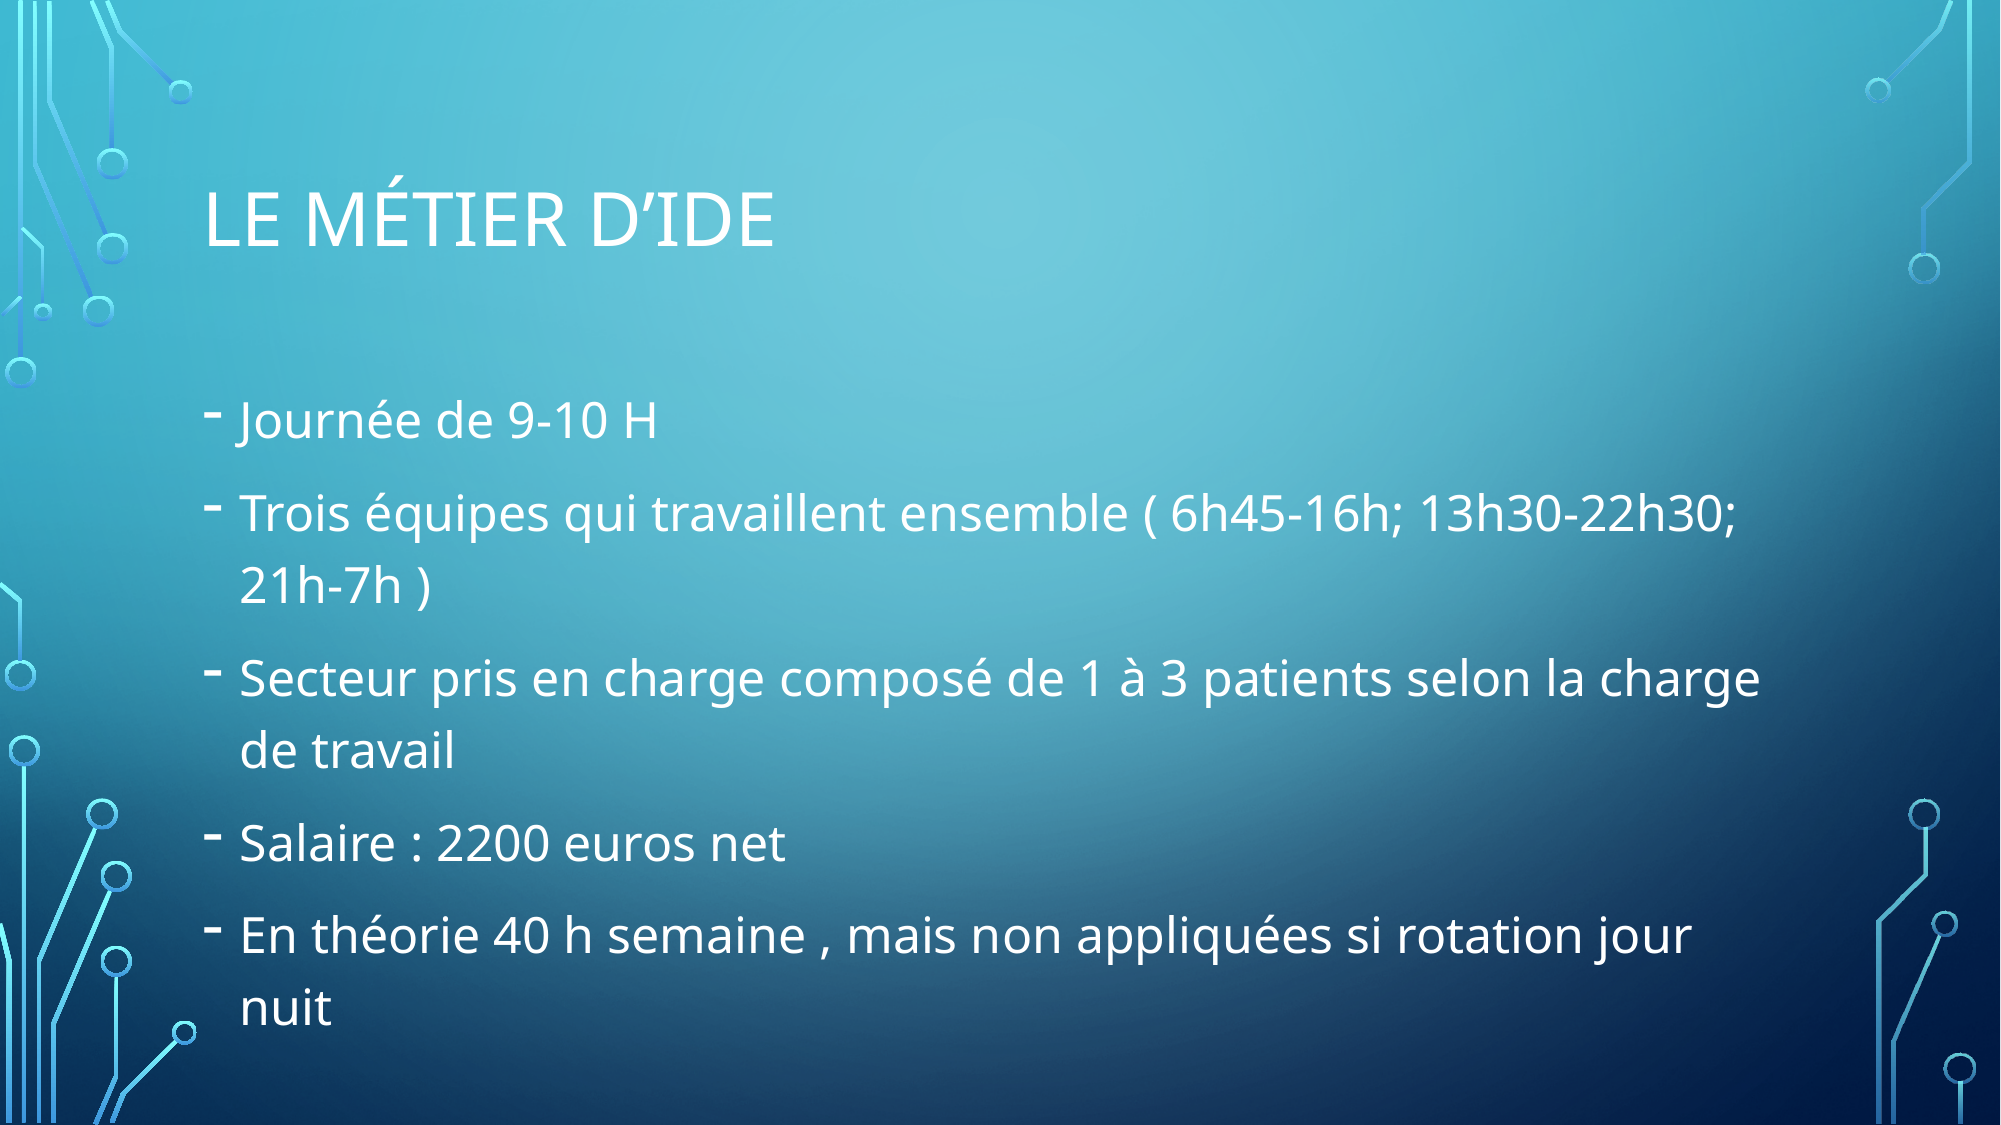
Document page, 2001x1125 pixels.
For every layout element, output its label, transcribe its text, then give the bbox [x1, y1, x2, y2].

title Le métier d’IDE [187, 101, 1813, 344]
list Journée de 9-10 H Trois équipes qui travaillent ensemble ( 6h45-16h; 13h30-22h30; 21h-7h ) Secteur pris en charge composé de 1 à 3 patients selon la charge de travail Salaire : 2200 euros net En théorie 40 h semaine , mais non appliquées si rotation jour nuit [187, 369, 1813, 950]
